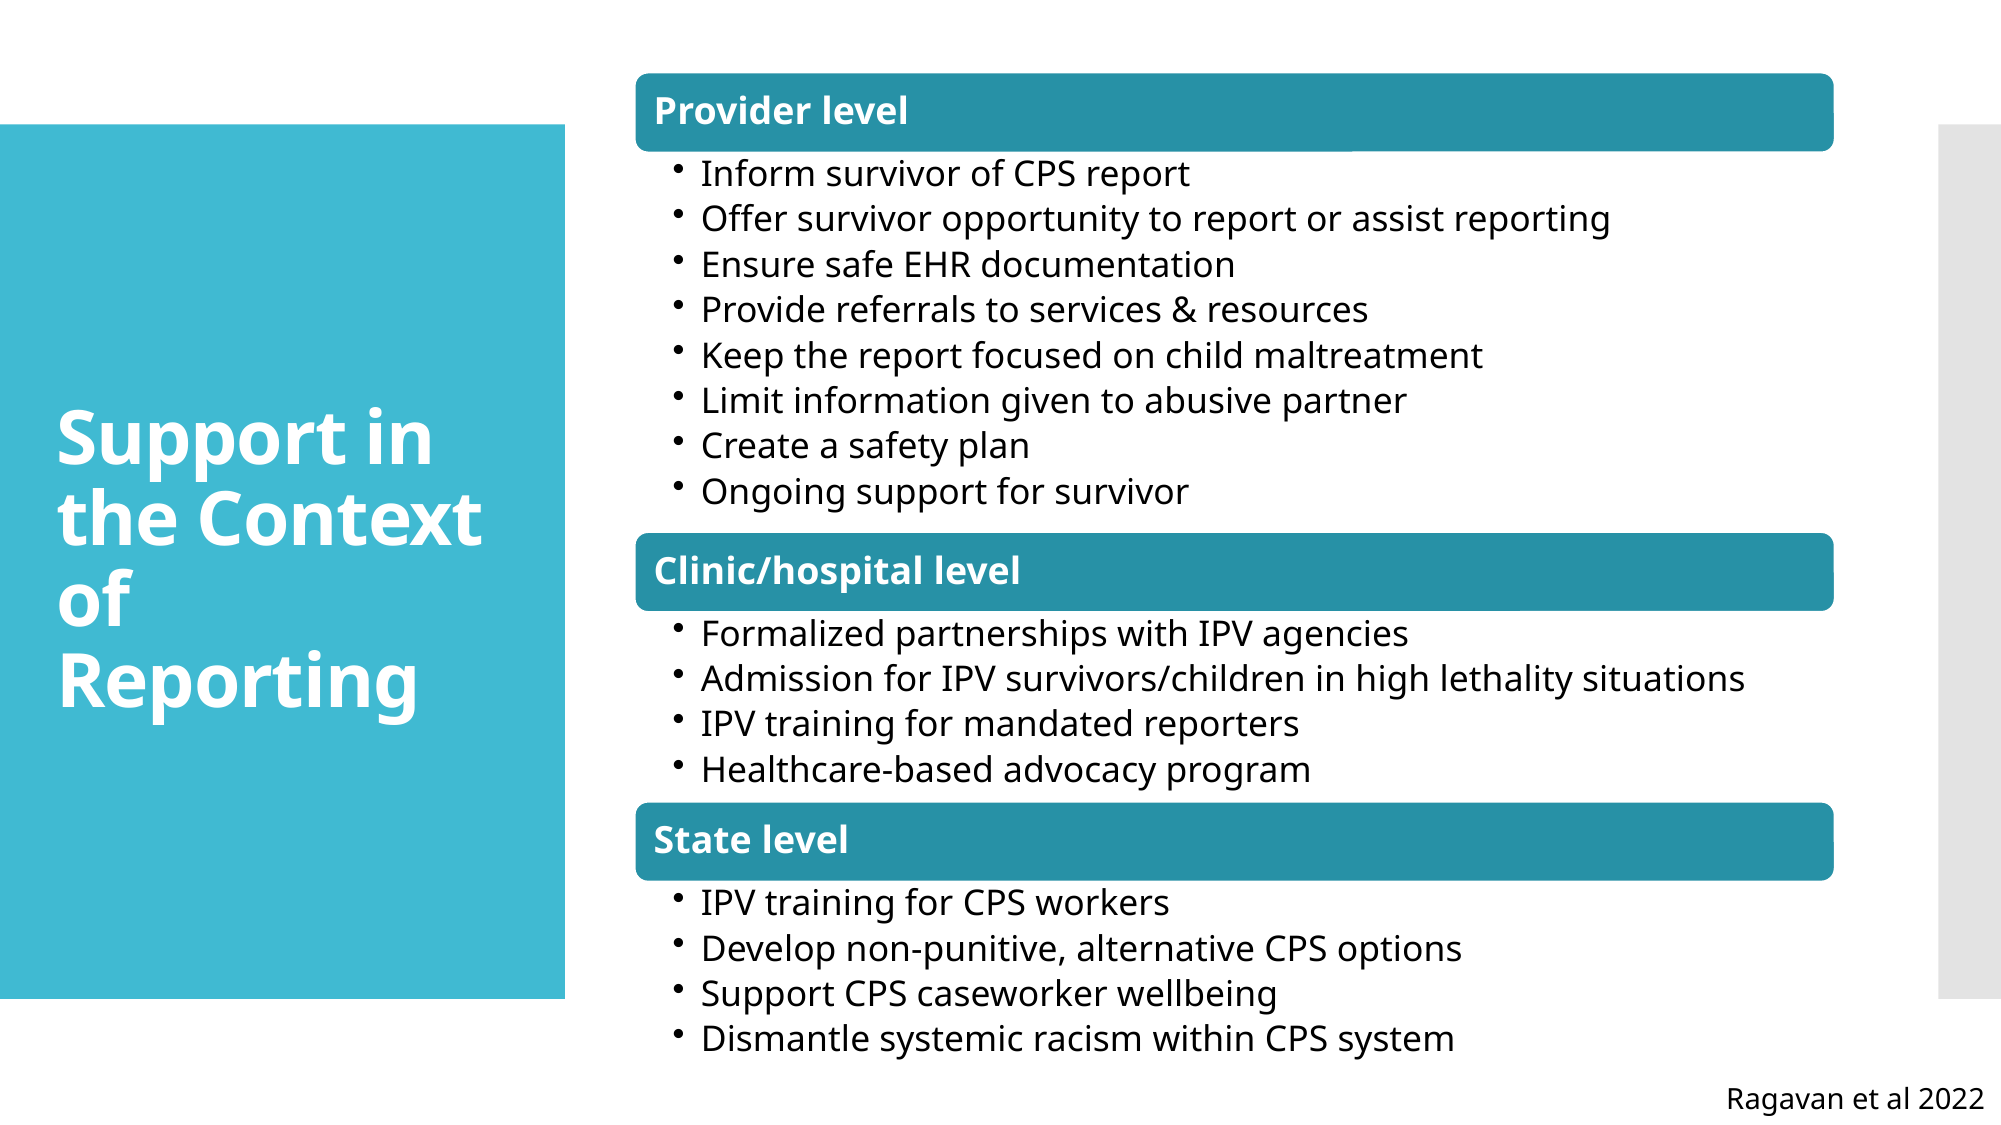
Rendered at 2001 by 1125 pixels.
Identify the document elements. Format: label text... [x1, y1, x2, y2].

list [634, 71, 1835, 1073]
text_box Ragavan et al 2022 [1620, 1072, 2000, 1123]
title Support in the Context of Reporting [41, 184, 525, 940]
